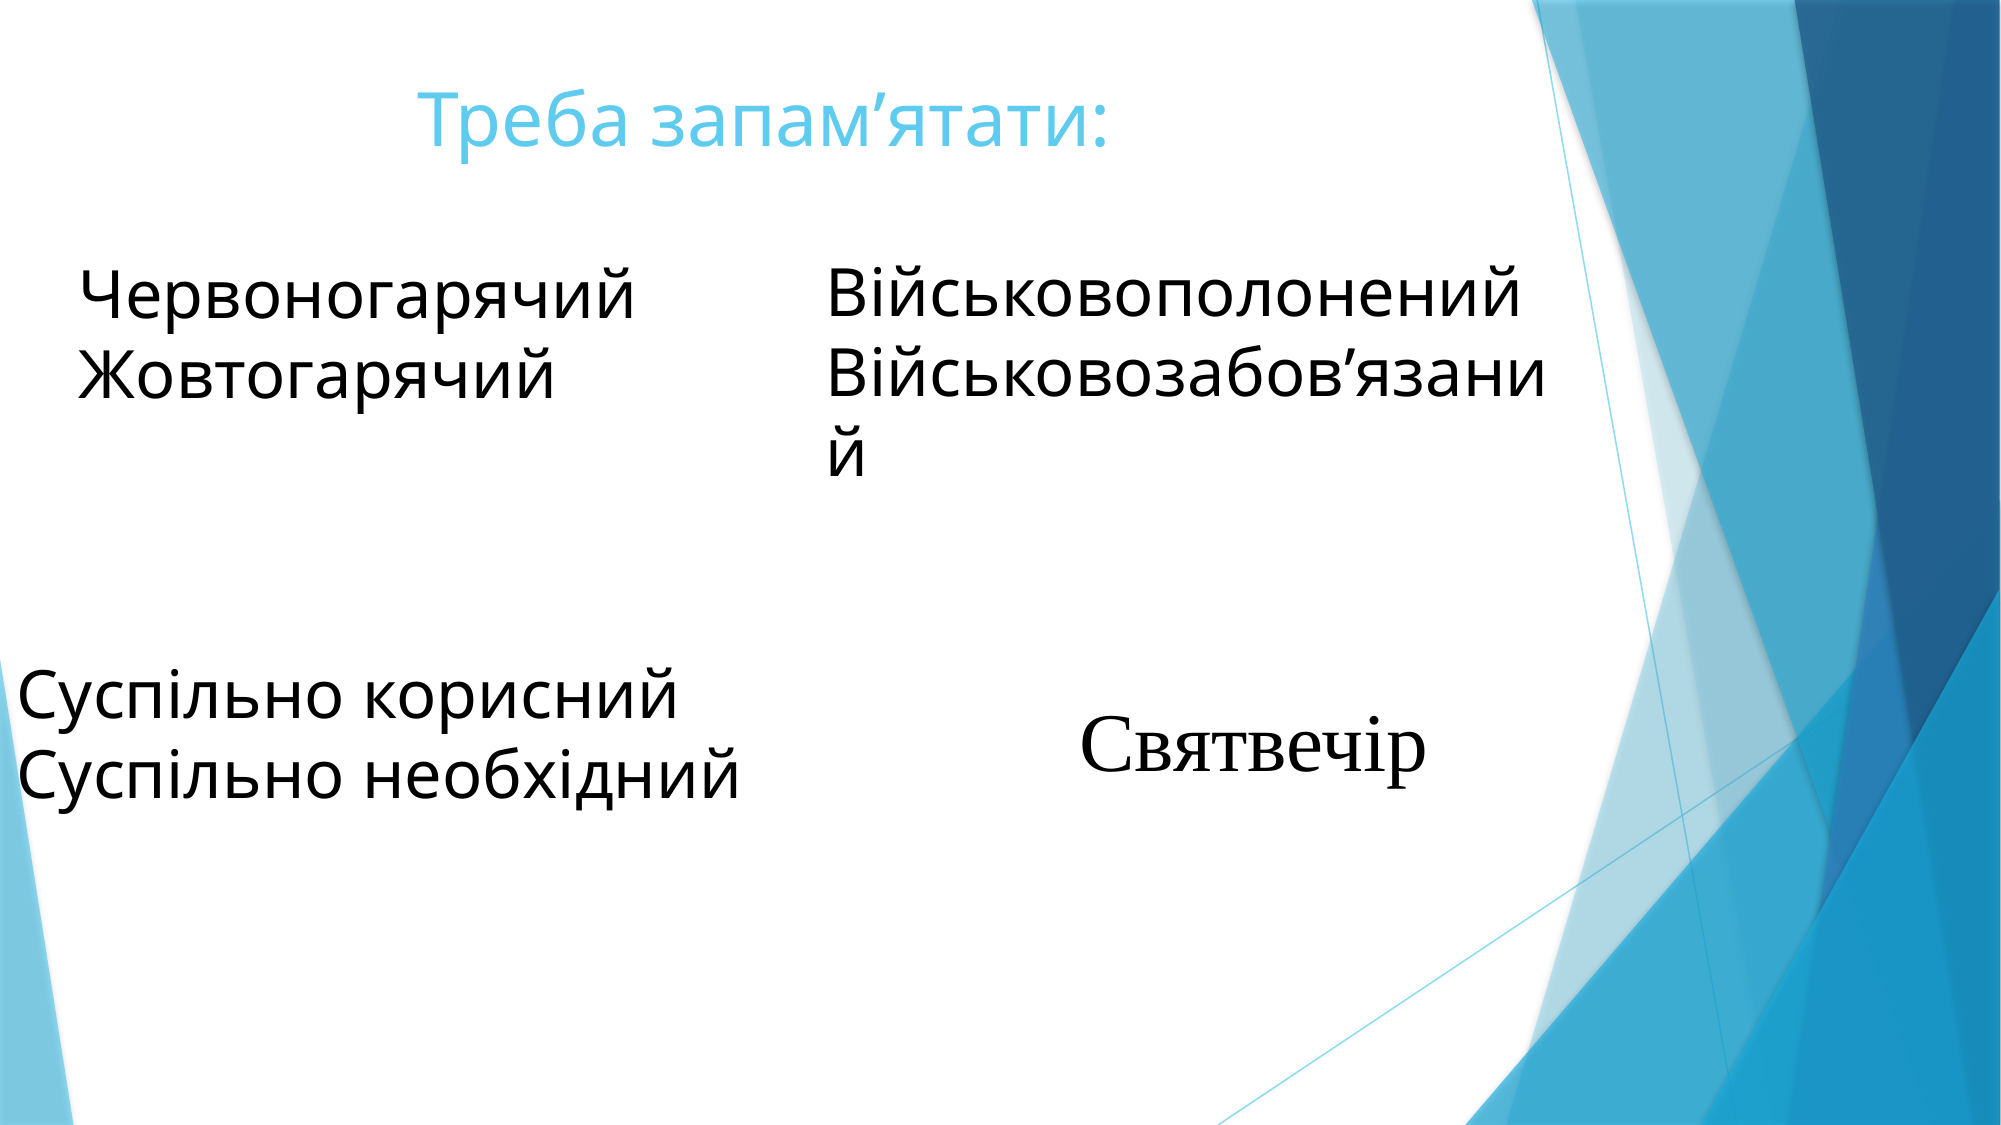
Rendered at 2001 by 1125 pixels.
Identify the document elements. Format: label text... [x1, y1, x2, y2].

text_box Військовополонений Військовозабов’язаний [811, 242, 1598, 498]
title Треба запам’ятати: [402, 63, 1813, 281]
text_box Святвечір [1064, 681, 1669, 796]
text_box Червоногарячий Жовтогарячий [63, 244, 764, 520]
text_box Суспільно корисний Суспільно необхідний [2, 644, 758, 819]
